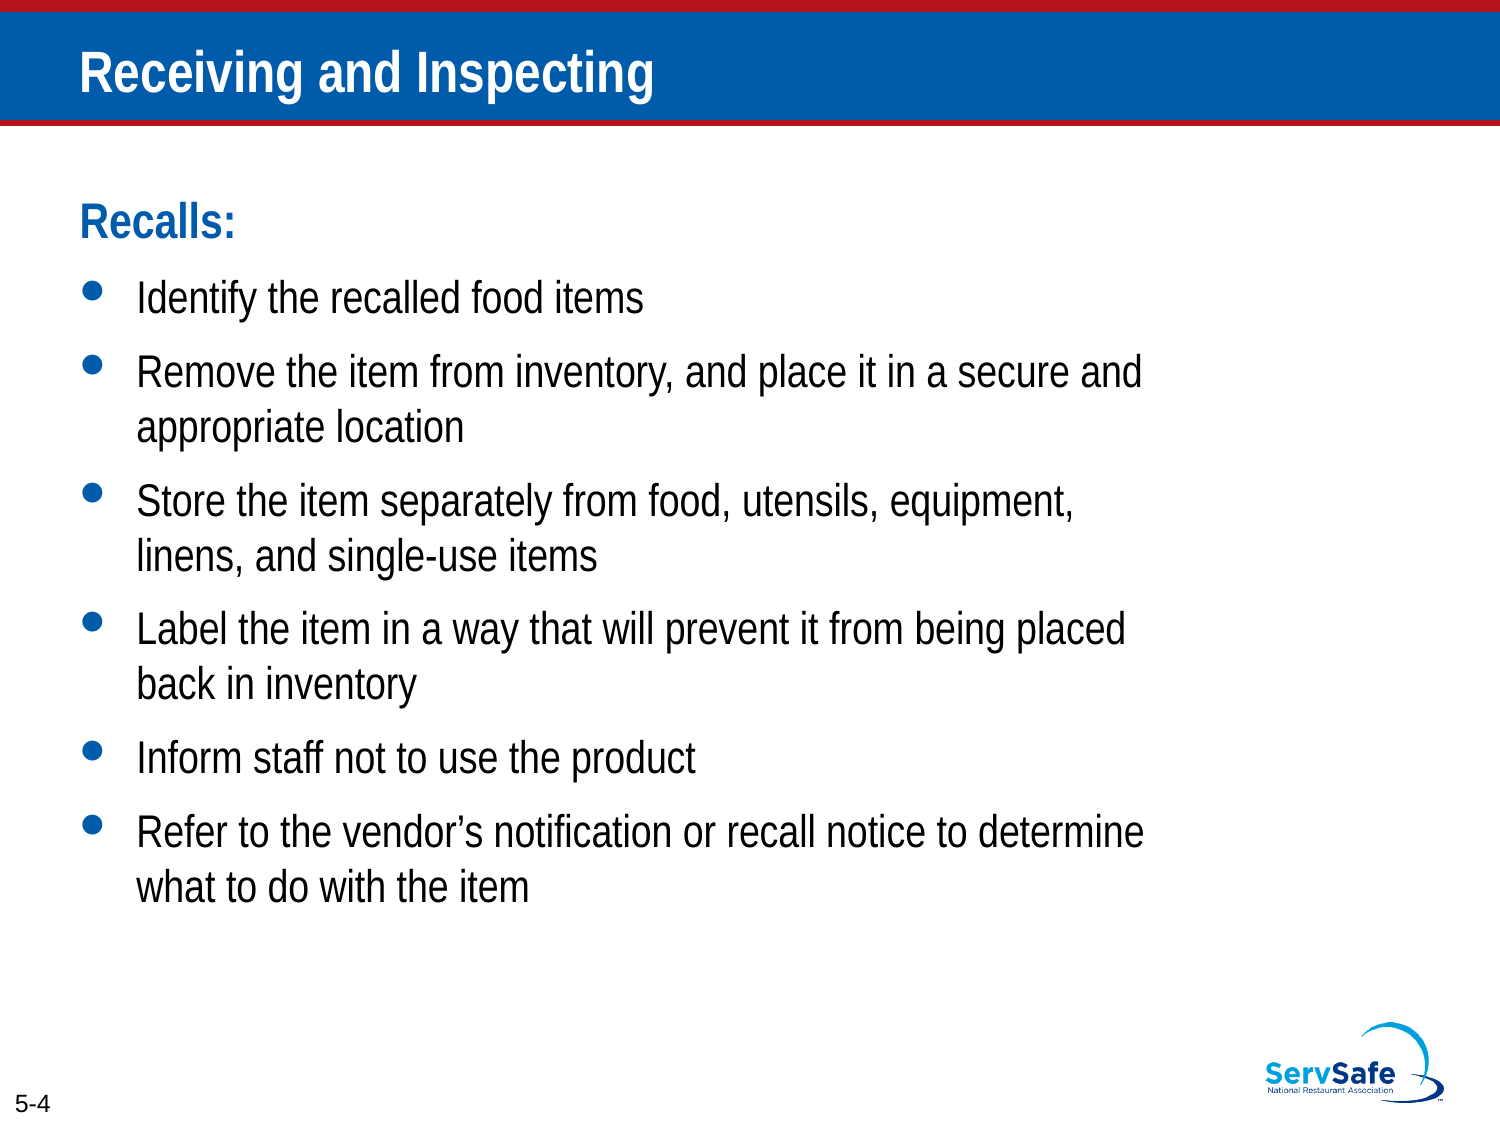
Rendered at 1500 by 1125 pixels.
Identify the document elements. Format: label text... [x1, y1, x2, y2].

title Receiving and Inspecting [64, 26, 1428, 112]
list Recalls: Identify the recalled food items Remove the item from inventory, and place it in a secure and appropriate location Store the item separately from food, utensils, equipment, linens, and single-use items Label the item in a way that will prevent it from being placed back in inventory Inform staff not to use the product Refer to the vendor’s notification or recall notice to determine what to do with the item [64, 187, 1163, 980]
picture [1265, 1022, 1444, 1103]
picture [0, 12, 1500, 120]
text_box 5-4 [0, 1080, 94, 1125]
